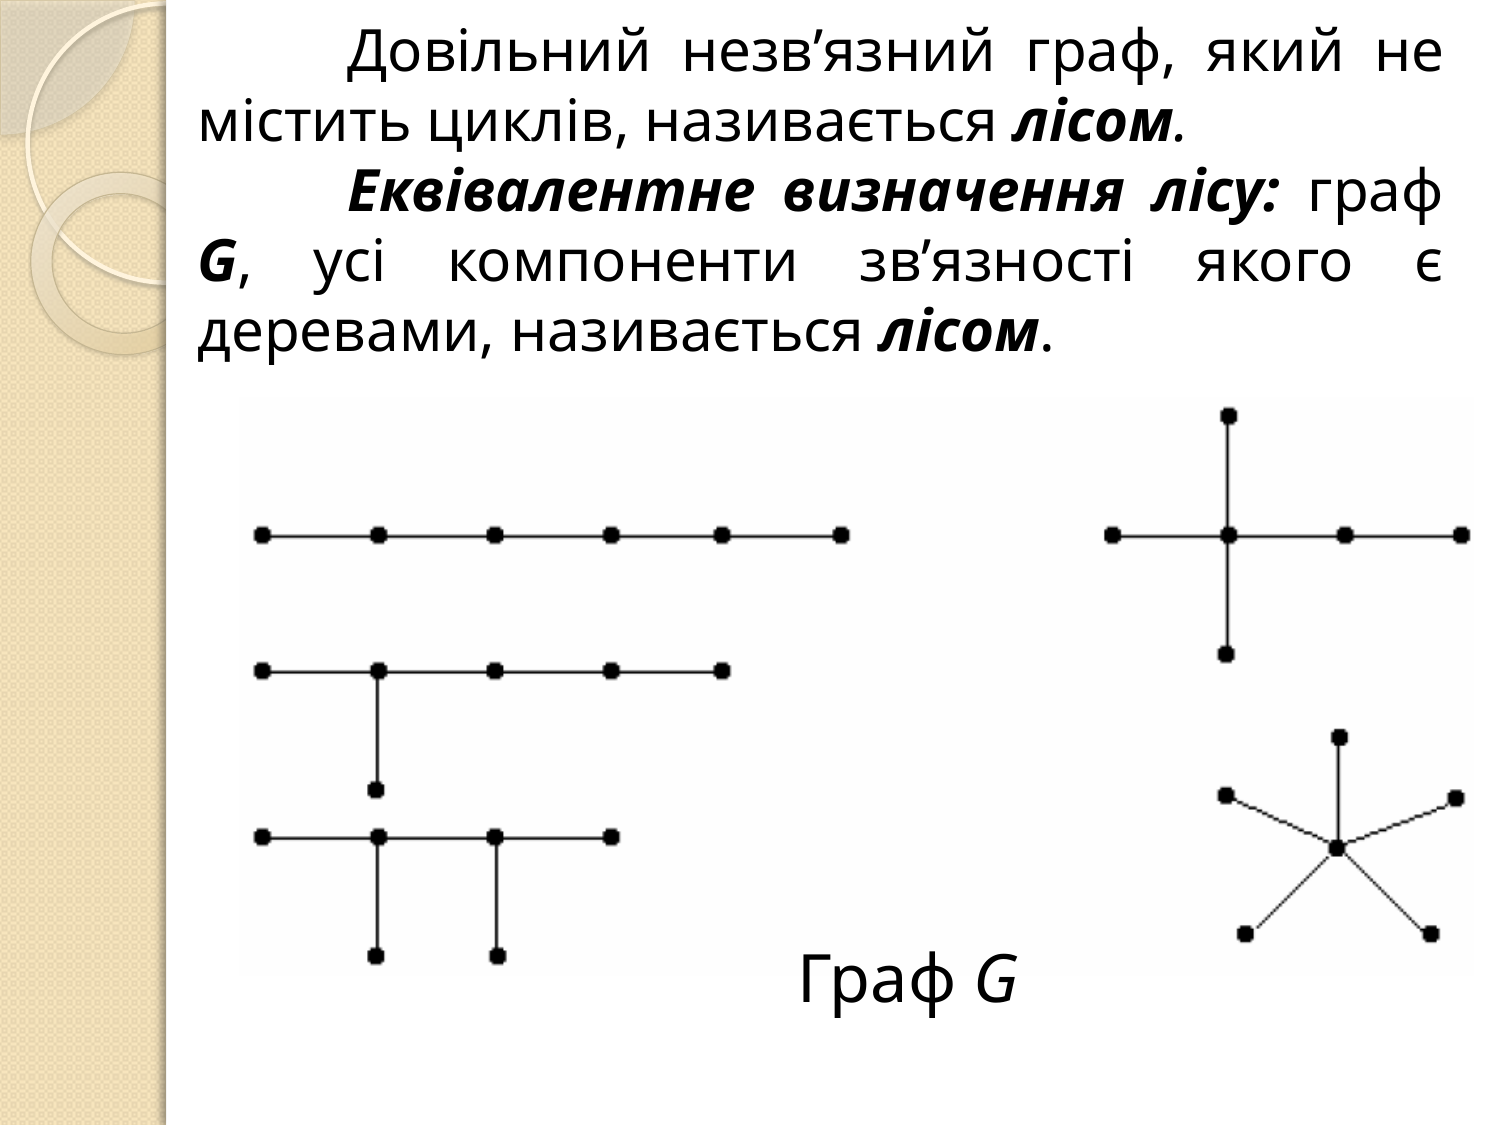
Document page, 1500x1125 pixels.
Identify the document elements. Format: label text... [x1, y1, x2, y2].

picture [220, 396, 1490, 977]
text_box Граф G [783, 989, 1052, 1023]
text_box Довільний незв’язний граф, який не містить циклів, називається лісом. Еквівалентне визначення лісу: граф G, усі компоненти зв’язності якого є деревами, називається лісом. [182, 5, 1459, 371]
